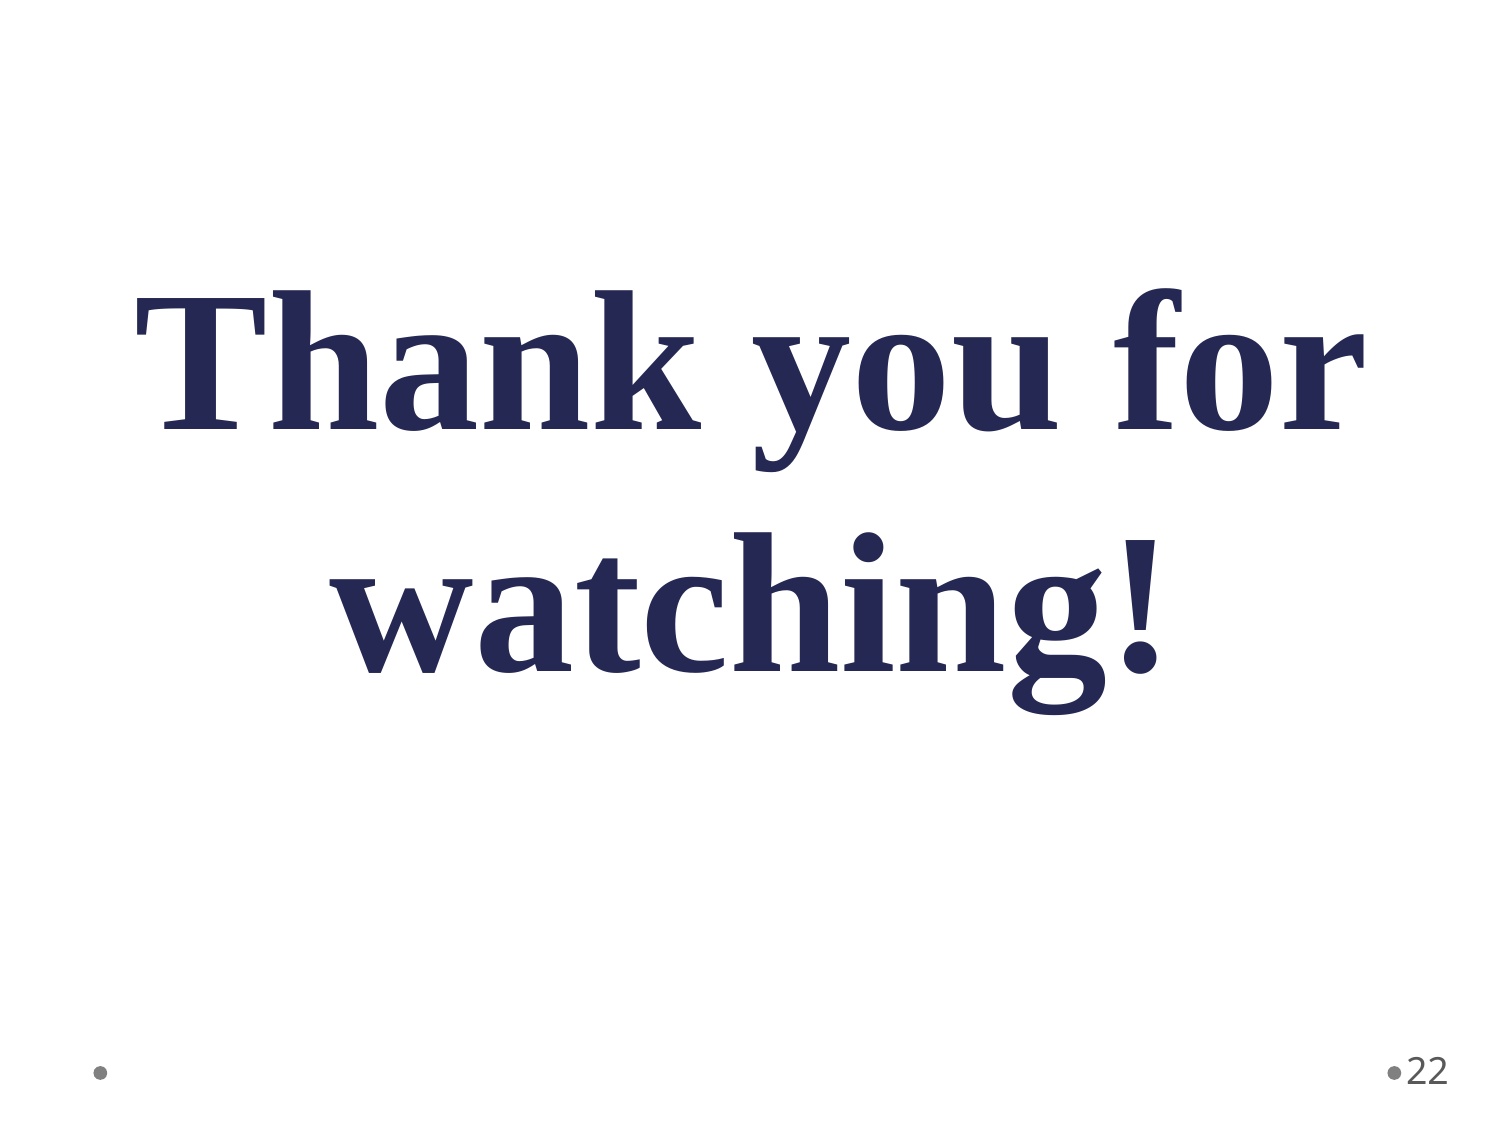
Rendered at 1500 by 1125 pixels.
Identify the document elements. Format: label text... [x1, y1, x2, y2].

slide_number 22 [1401, 1042, 1494, 1103]
title Thank you for watching! [76, 373, 1427, 719]
